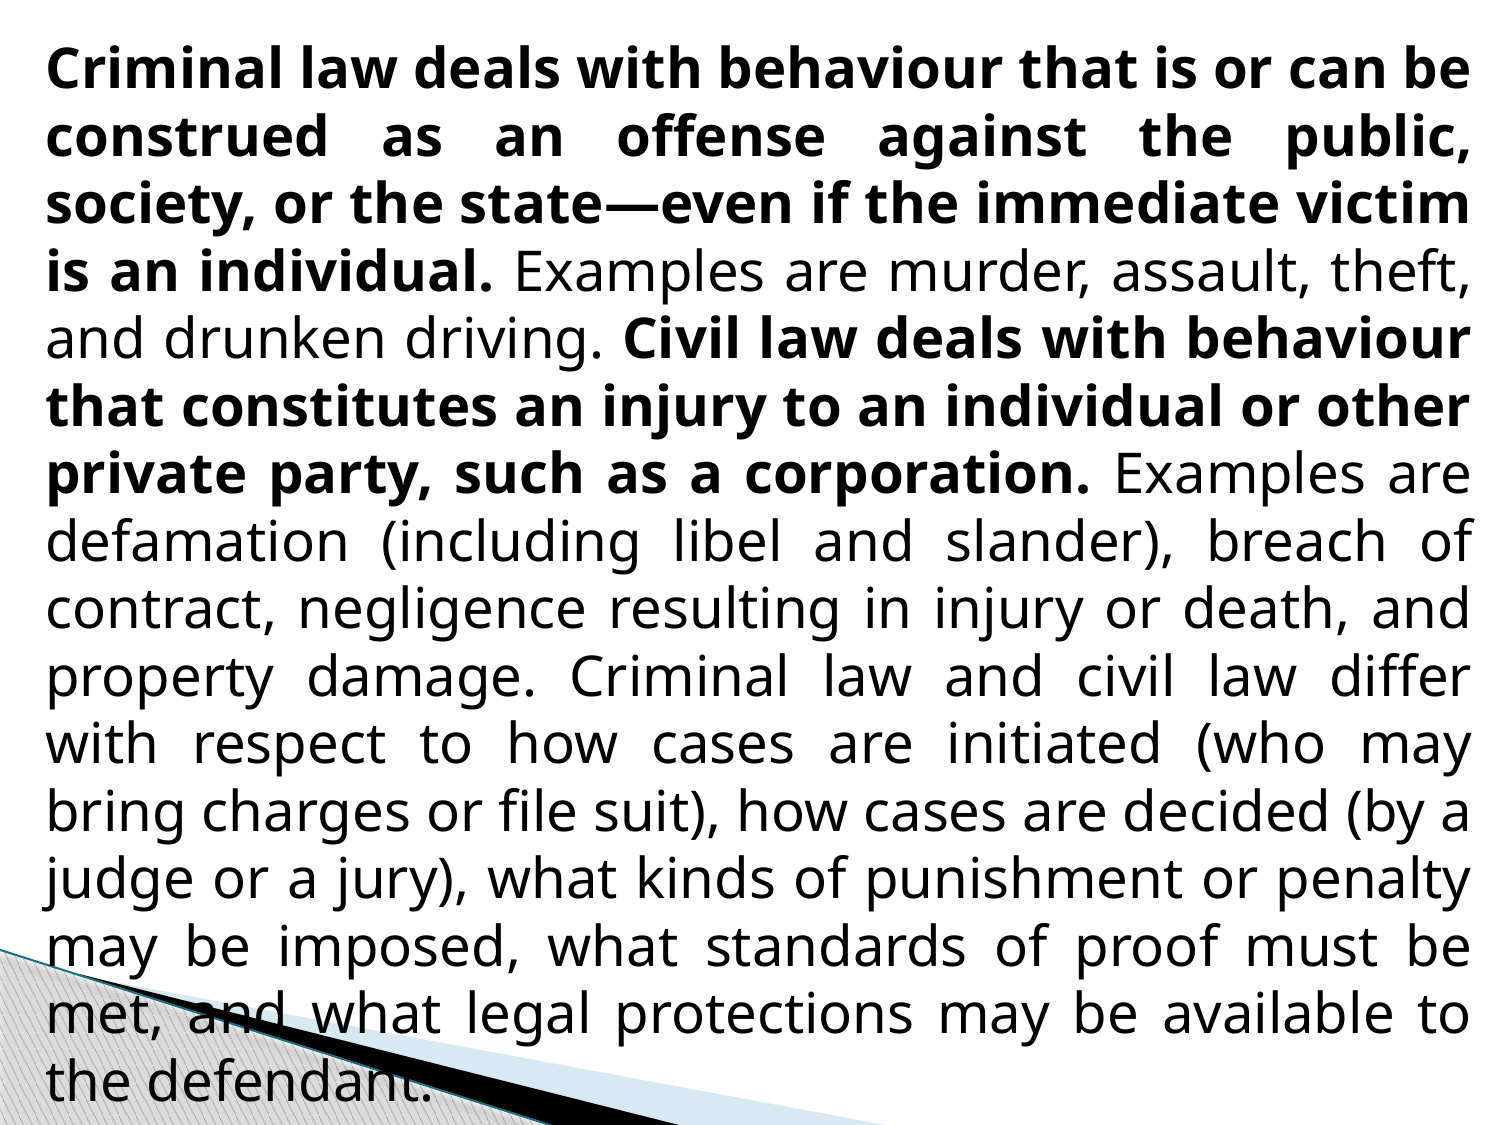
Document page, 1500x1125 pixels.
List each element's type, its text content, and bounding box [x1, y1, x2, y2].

list Criminal law deals with behaviour that is or can be construed as an offense against the public, society, or the state—even if the immediate victim is an individual. Examples are murder, assault, theft, and drunken driving. Civil law deals with behaviour that constitutes an injury to an individual or other private party, such as a corporation. Examples are defamation (including libel and slander), breach of contract, negligence resulting in injury or death, and property damage. Criminal law and civil law differ with respect to how cases are initiated (who may bring charges or file suit), how cases are decided (by a judge or a jury), what kinds of punishment or penalty may be imposed, what standards of proof must be met, and what legal protections may be available to the defendant. [12, 24, 1488, 1076]
